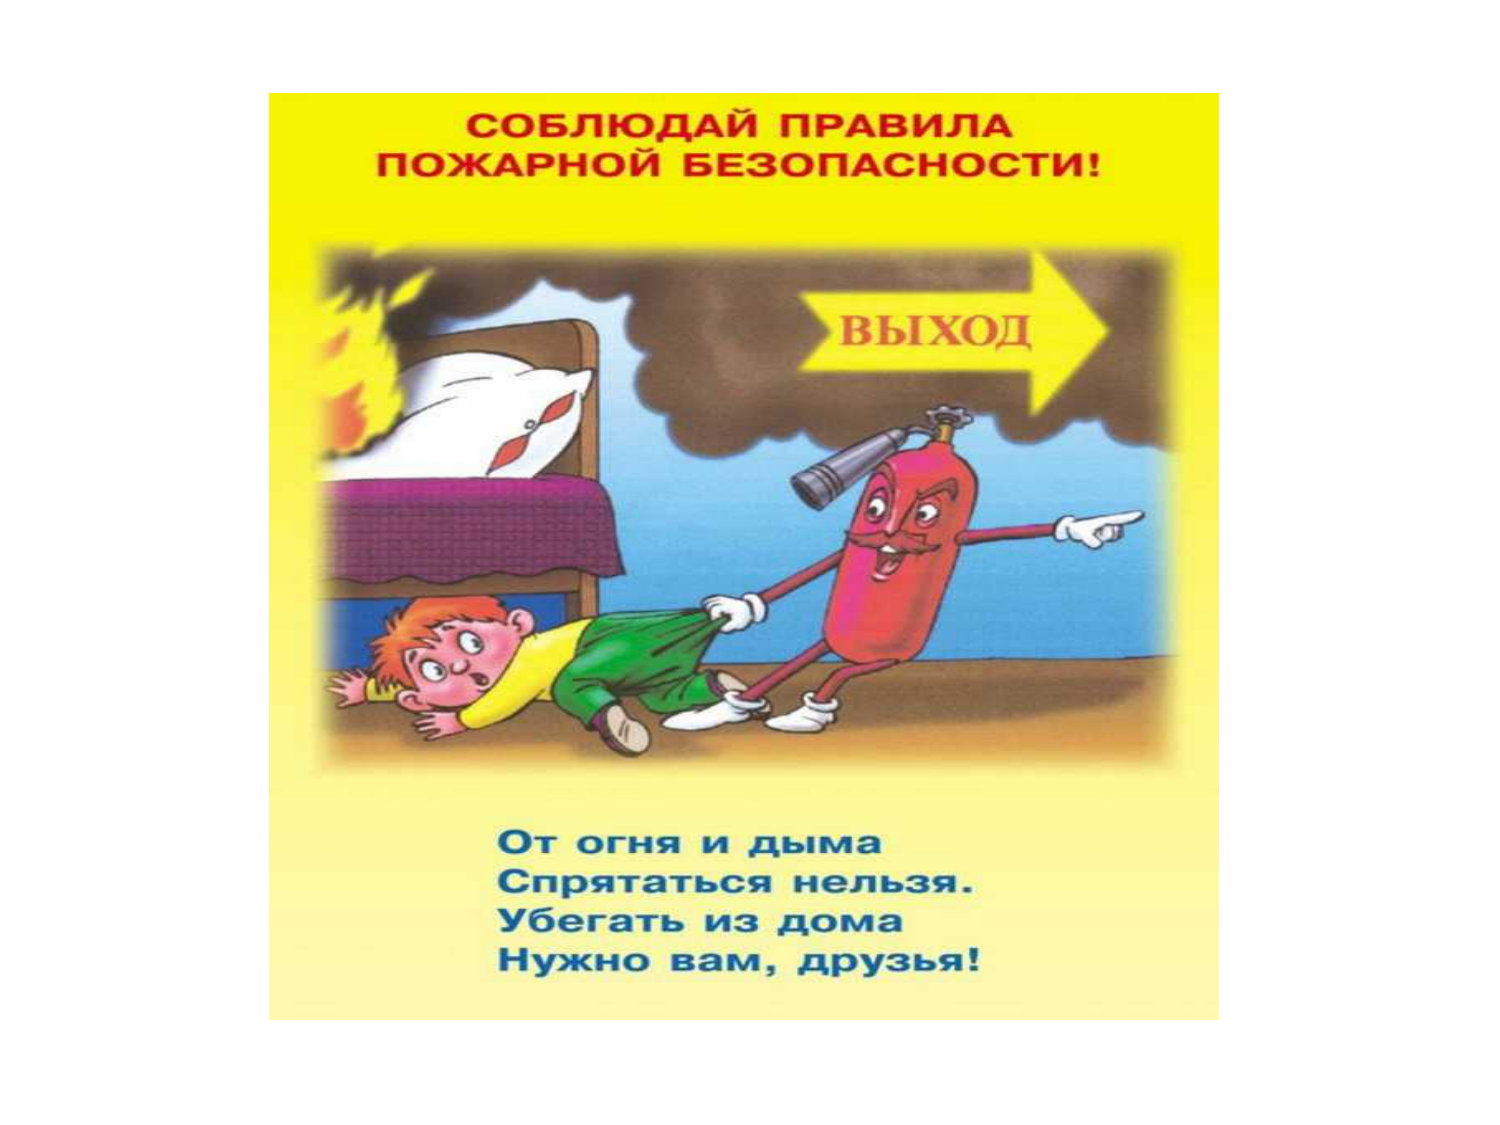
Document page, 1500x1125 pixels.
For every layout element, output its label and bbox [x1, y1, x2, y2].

list [269, 93, 1219, 1020]
